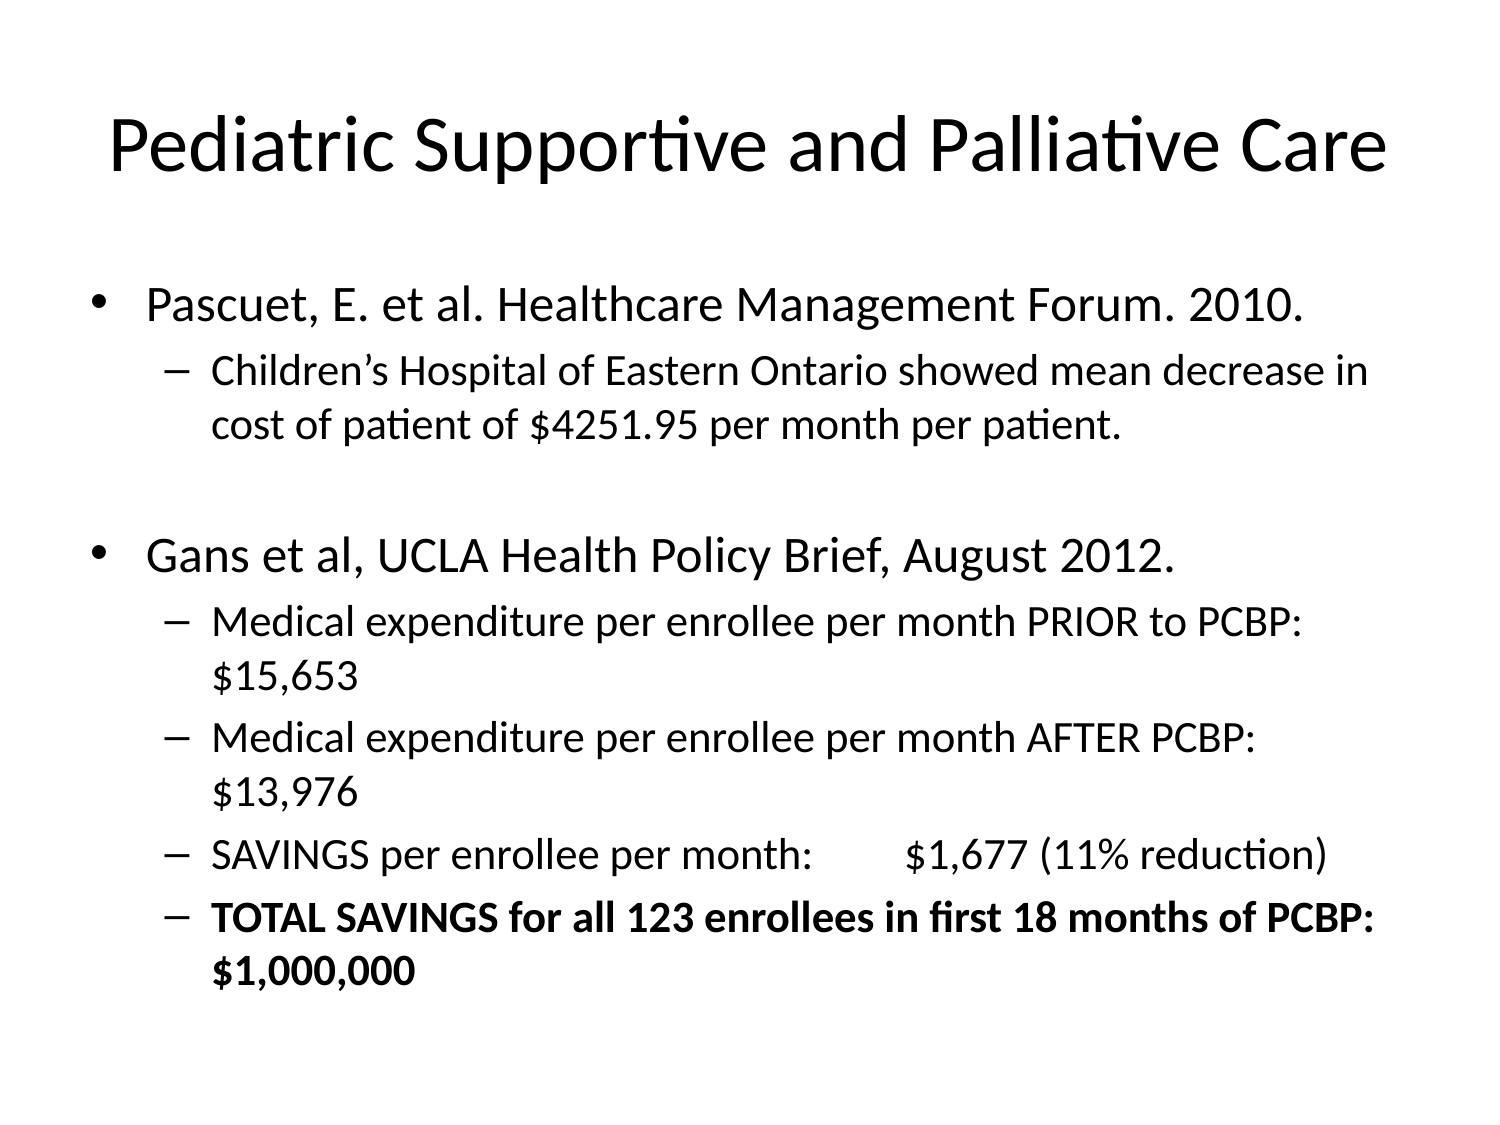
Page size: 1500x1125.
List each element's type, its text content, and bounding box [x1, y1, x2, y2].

title Pediatric Supportive and Palliative Care [50, 45, 1450, 233]
list Pascuet, E. et al. Healthcare Management Forum. 2010. Children’s Hospital of Eastern Ontario showed mean decrease in cost of patient of $4251.95 per month per patient. Gans et al, UCLA Health Policy Brief, August 2012. Medical expenditure per enrollee per month PRIOR to PCBP: $15,653 Medical expenditure per enrollee per month AFTER PCBP: $13,976 SAVINGS per enrollee per month: $1,677 (11% reduction) TOTAL SAVINGS for all 123 enrollees in first 18 months of PCBP: $1,000,000 [75, 262, 1425, 1005]
